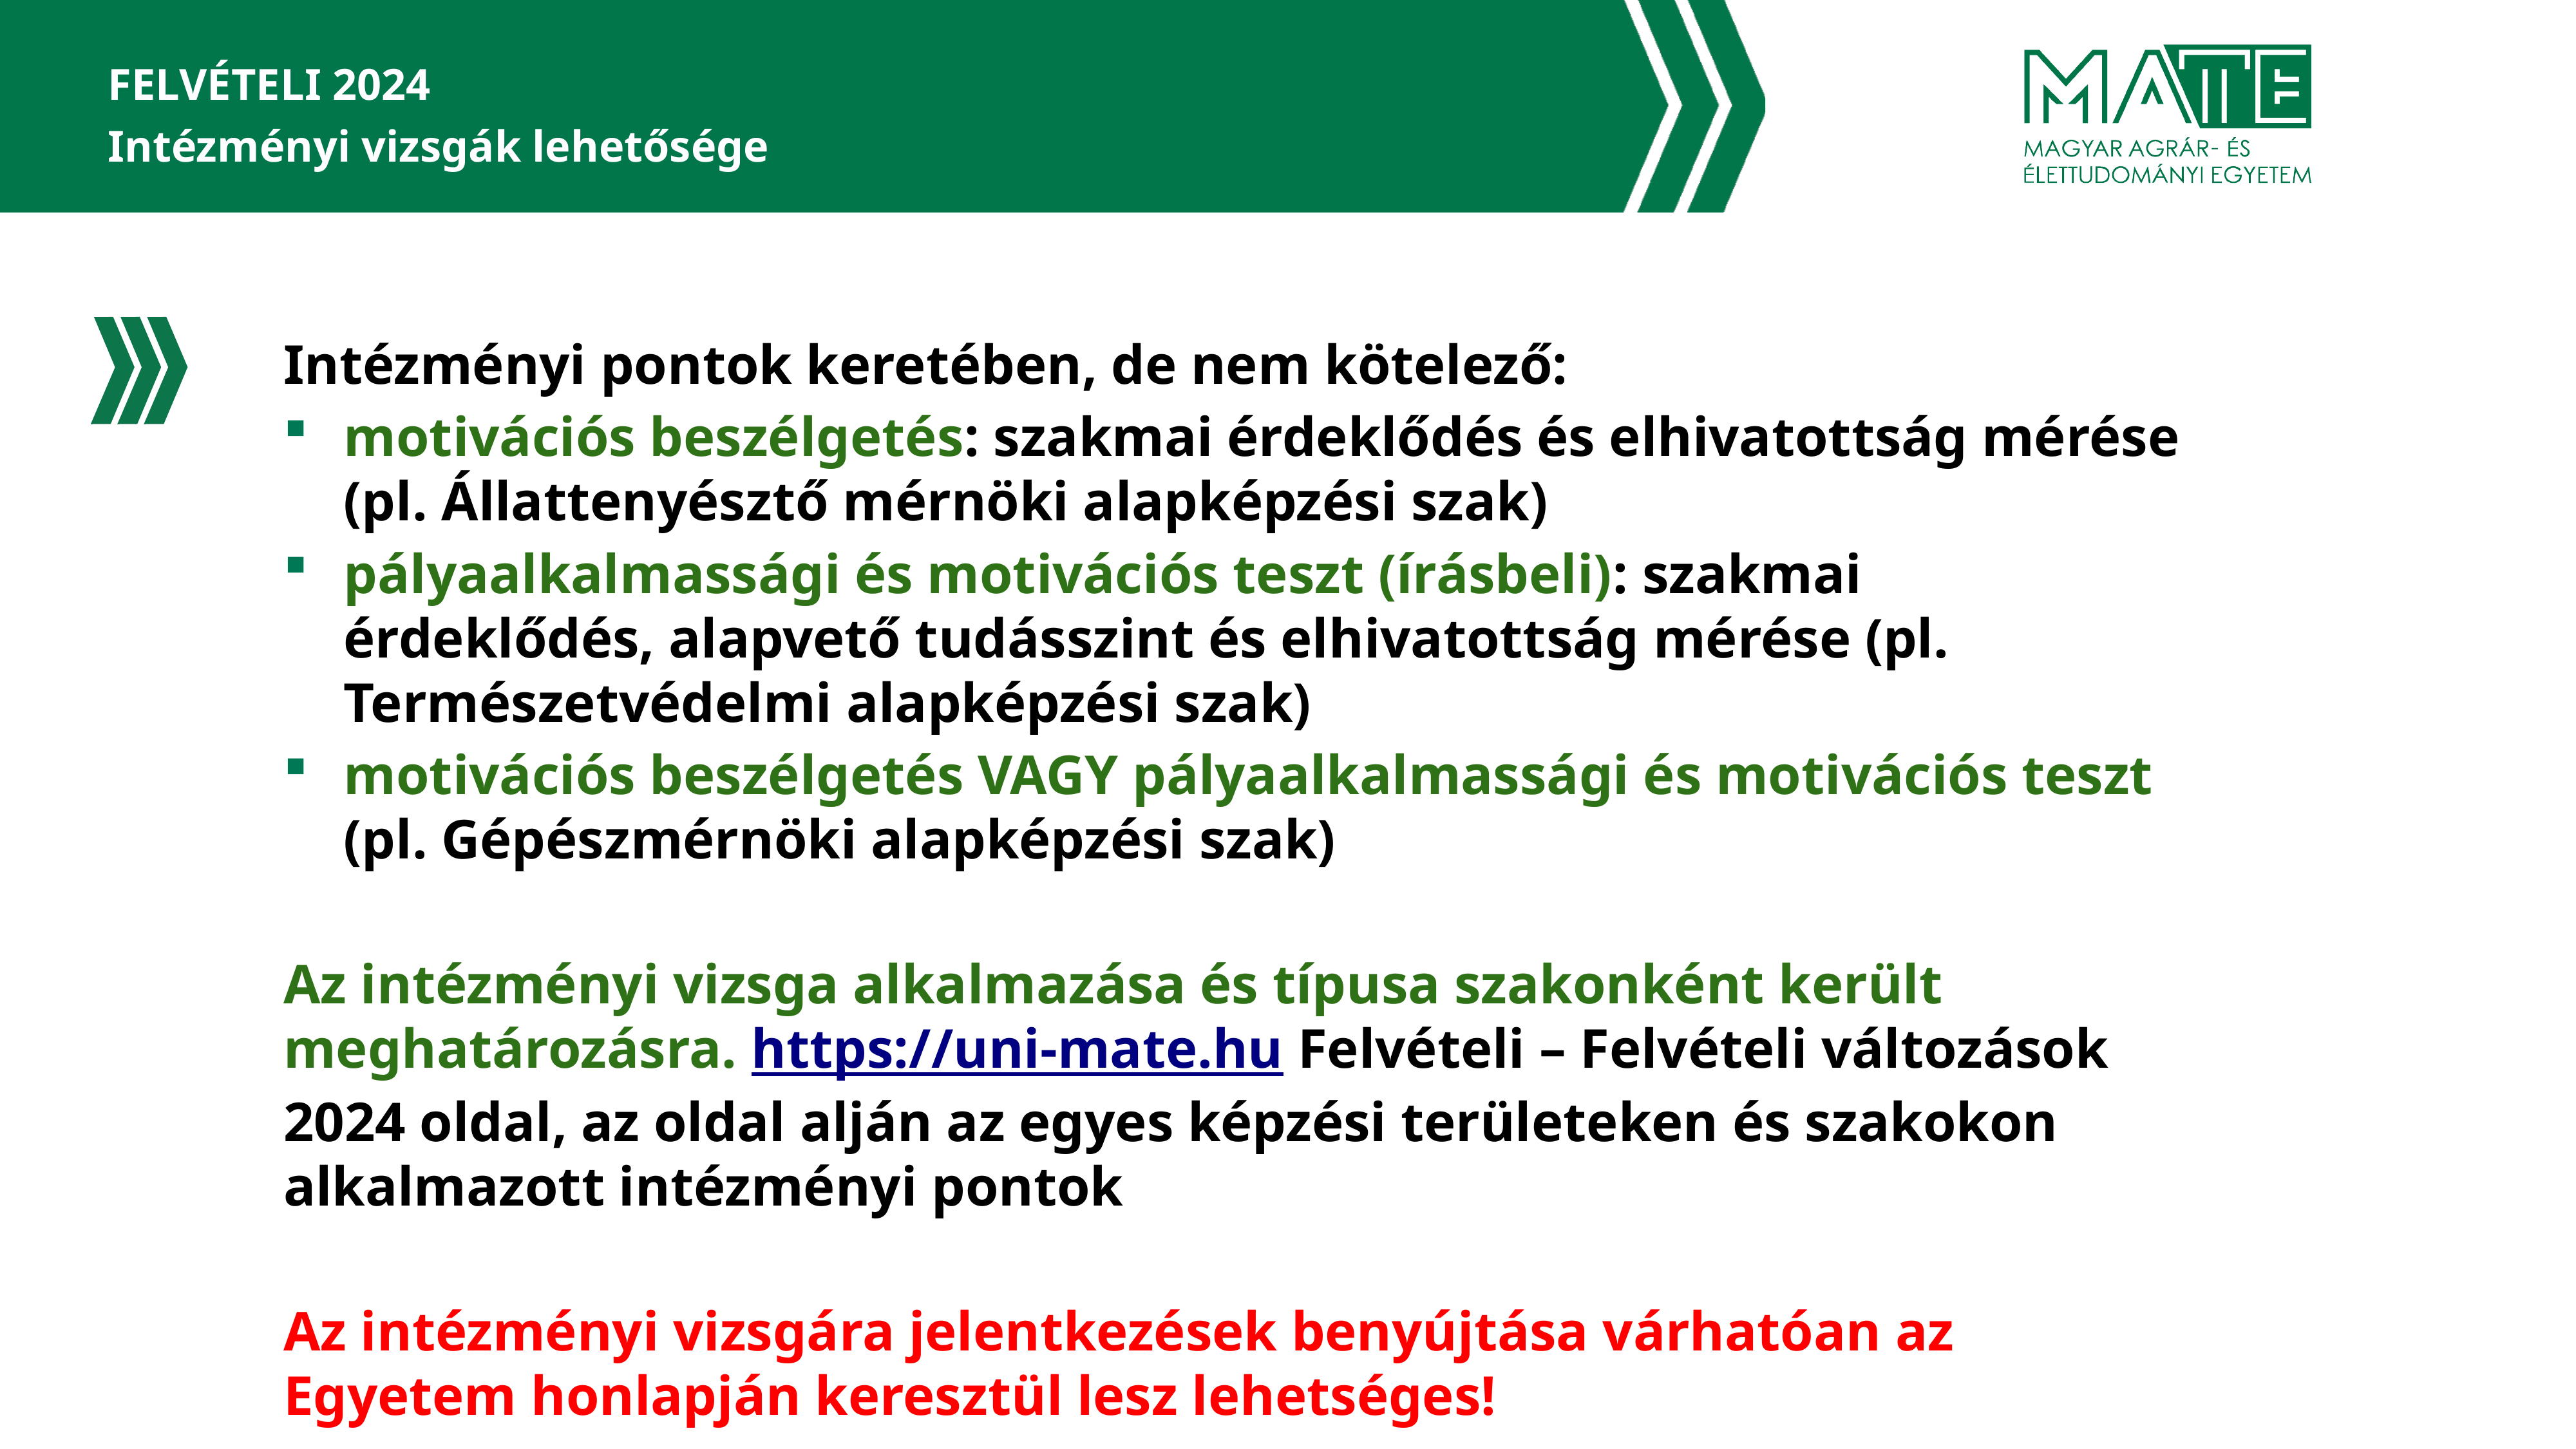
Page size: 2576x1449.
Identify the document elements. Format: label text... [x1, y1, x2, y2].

picture [0, 0, 1766, 215]
picture [1949, 0, 2386, 252]
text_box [90, 316, 188, 424]
text_box Intézményi pontok keretében, de nem kötelező: motivációs beszélgetés: szakmai érdeklődés és elhivatottság mérése (pl. Állattenyésztő mérnöki alapképzési szak) pályaalkalmassági és motivációs teszt (írásbeli): szakmai érdeklődés, alapvető tudásszint és elhivatottság mérése (pl. Természetvédelmi alapképzési szak) motivációs beszélgetés VAGY pályaalkalmassági és motivációs teszt (pl. Gépészmérnöki alapképzési szak) Az intézményi vizsga alkalmazása és típusa szakonként került meghatározásra. https://uni-mate.hu Felvételi – Felvételi változások 2024 oldal, az oldal alján az egyes képzési területeken és szakokon alkalmazott intézményi pontok Az intézményi vizsgára jelentkezések benyújtása várhatóan az Egyetem honlapján keresztül lesz lehetséges! [274, 325, 2196, 1449]
